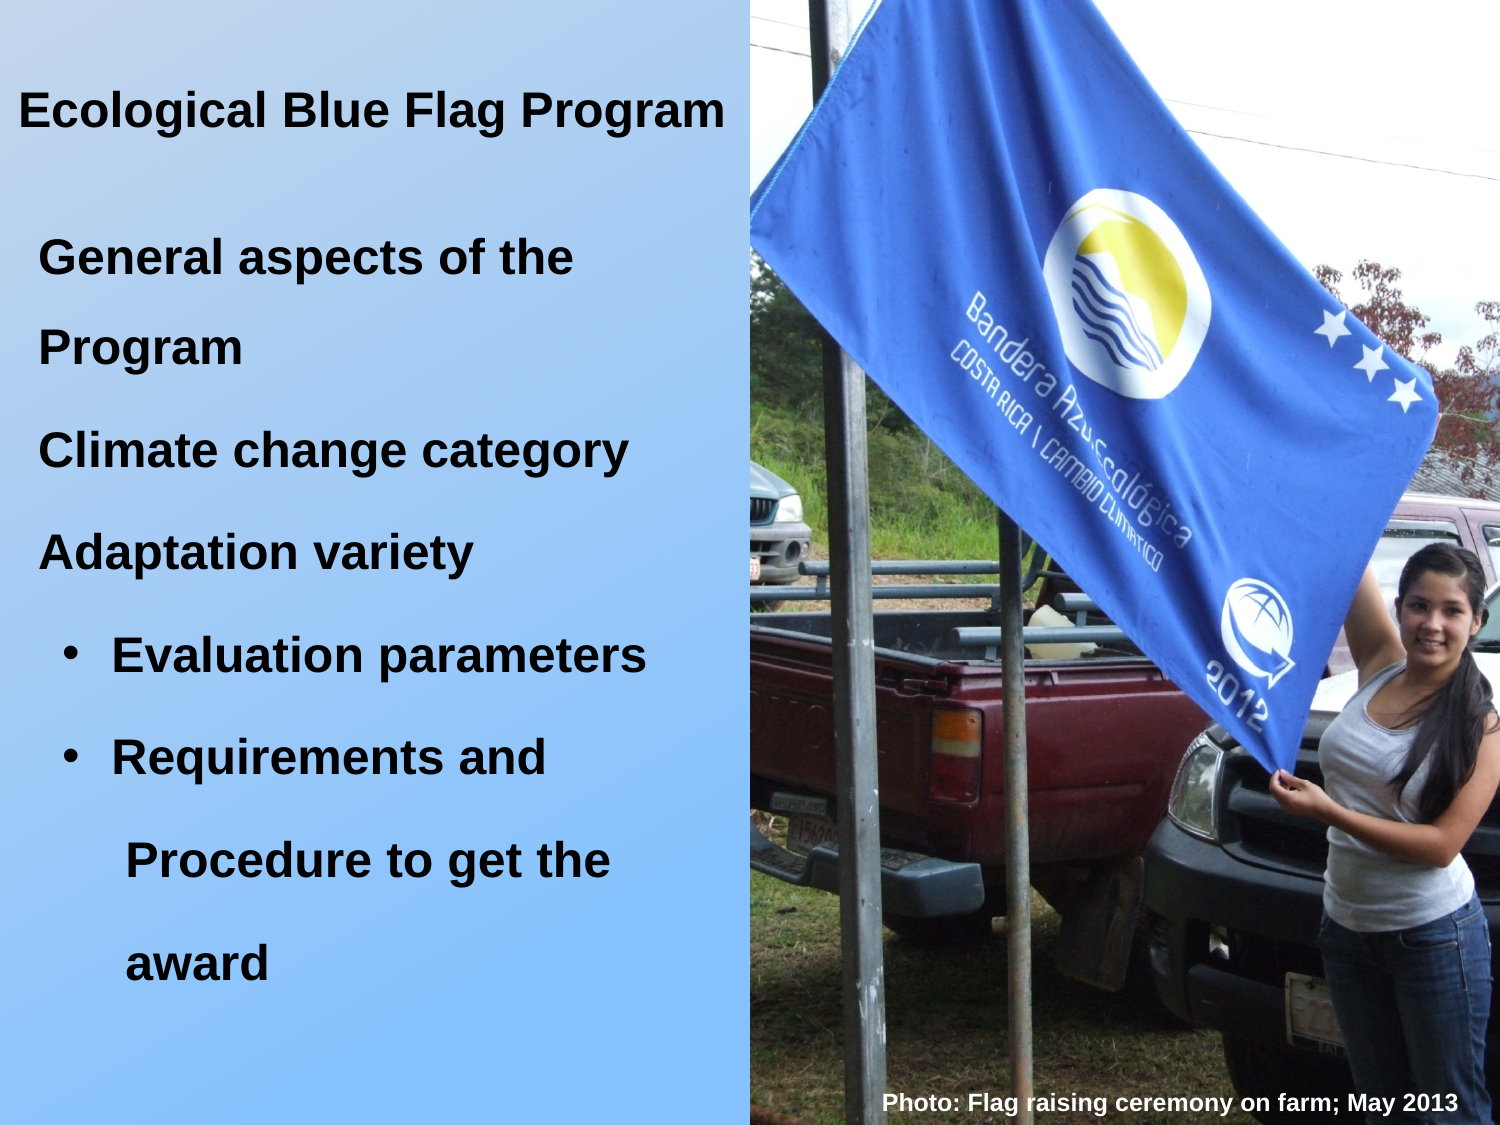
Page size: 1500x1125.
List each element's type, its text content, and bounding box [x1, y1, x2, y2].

text_box Ecological Blue Flag Program [3, 70, 742, 145]
picture [749, 0, 1500, 1125]
text_box General aspects of the Program Climate change category Adaptation variety Evaluation parameters Requirements and Procedure to get the award [23, 187, 727, 998]
